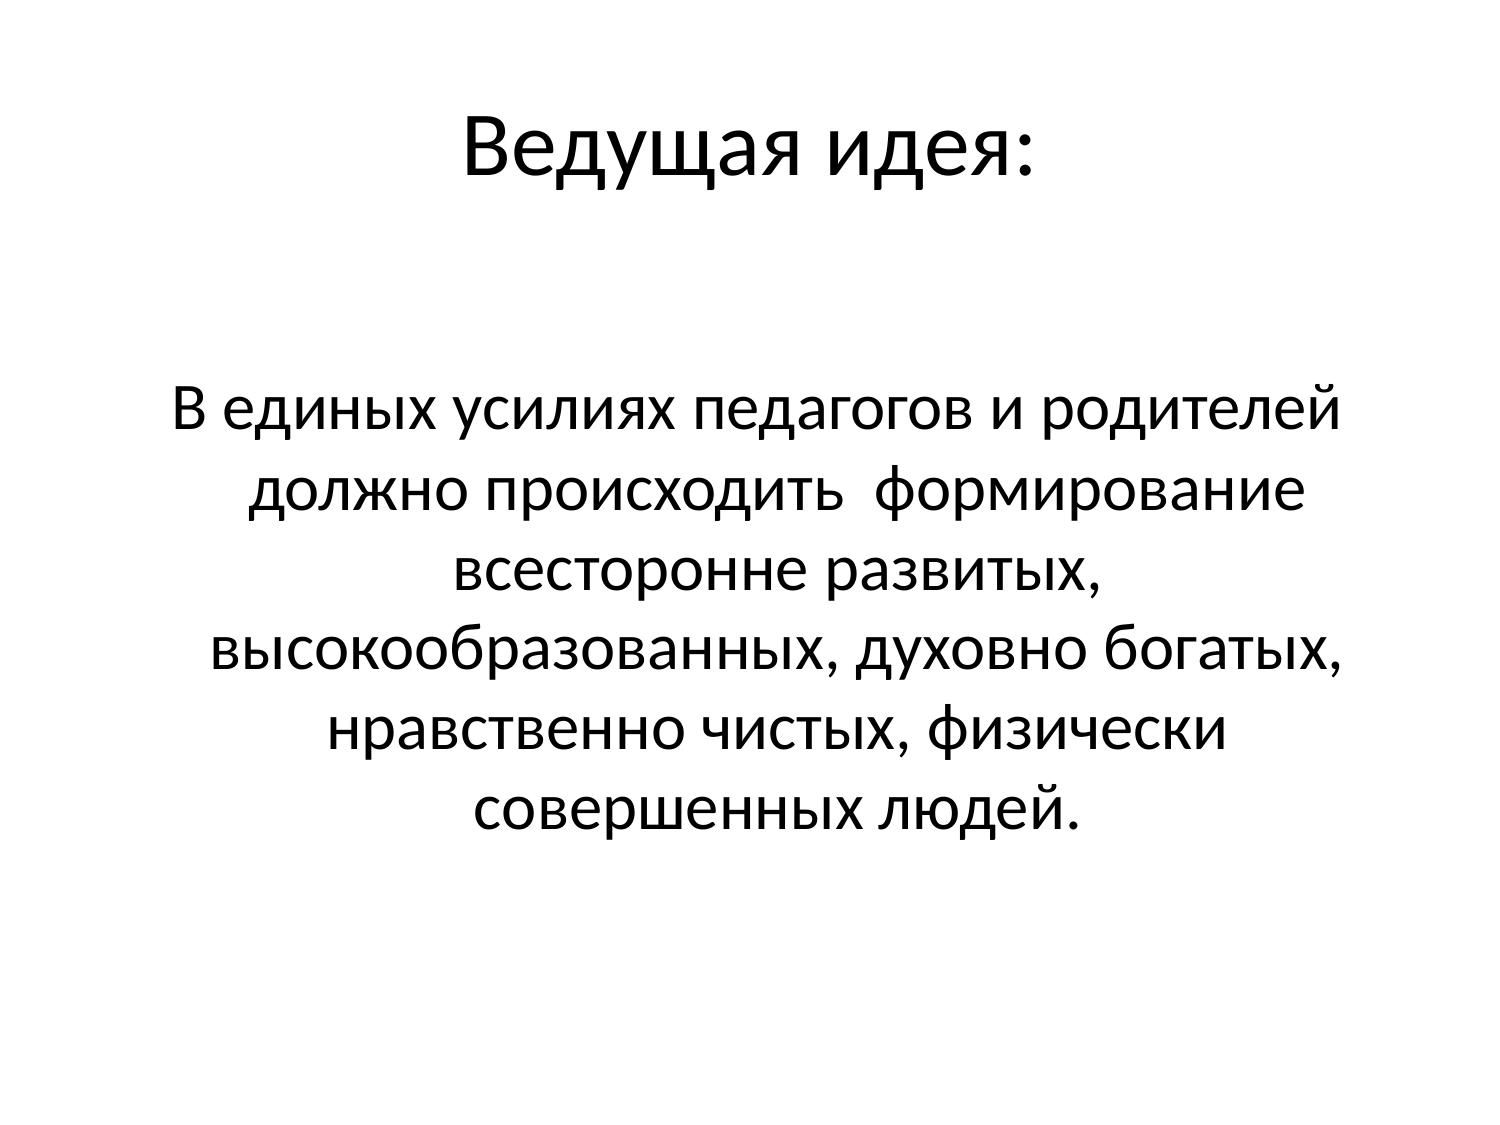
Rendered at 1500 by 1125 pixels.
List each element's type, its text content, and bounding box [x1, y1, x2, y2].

list В единых усилиях педагогов и родителей должно происходить формирование всесторонне развитых, высокообразованных, духовно богатых, нравственно чистых, физически совершенных людей. [75, 262, 1425, 1005]
title Ведущая идея: [75, 45, 1425, 233]
